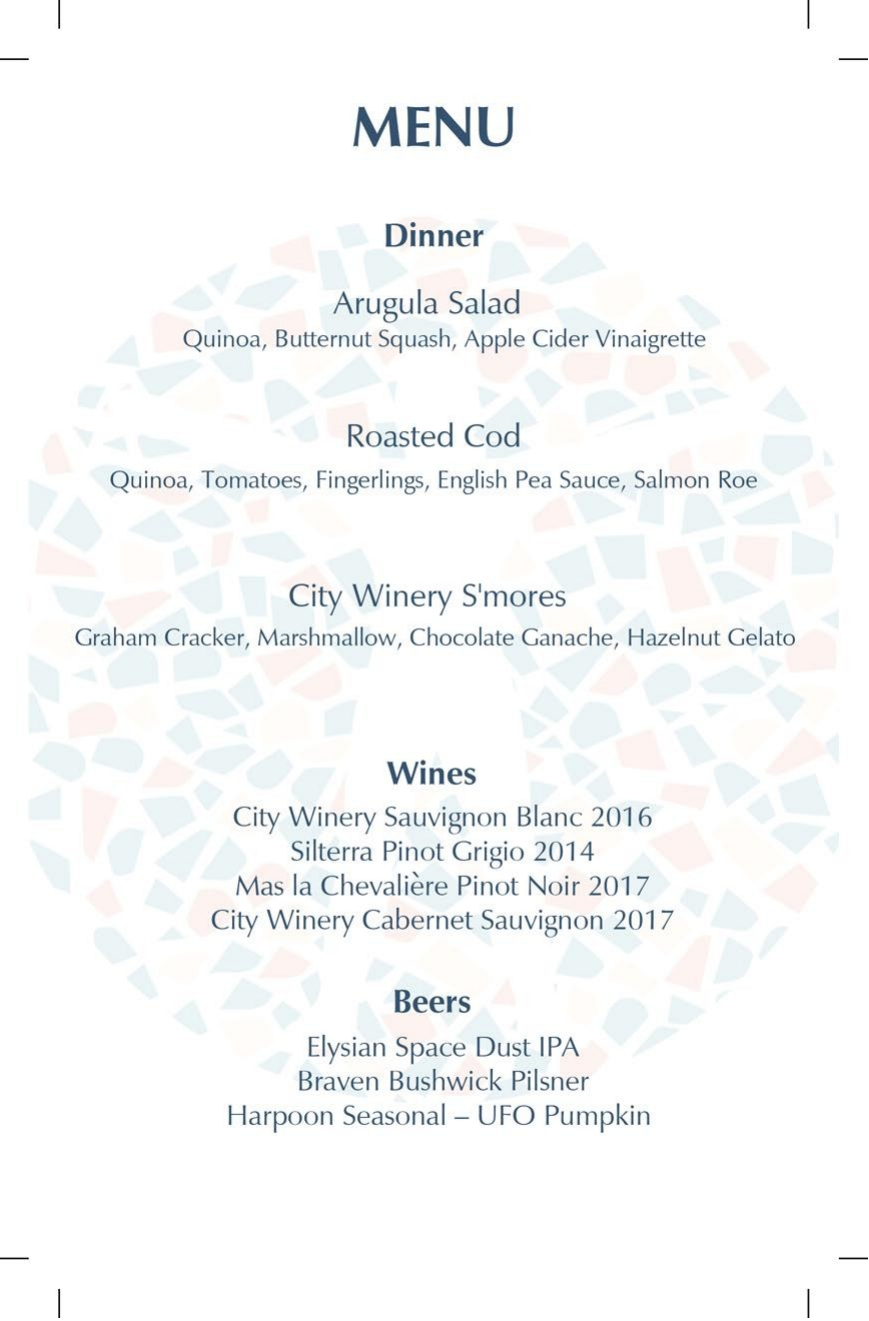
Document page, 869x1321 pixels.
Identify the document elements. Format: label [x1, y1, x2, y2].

text_box [0, 0, 868, 1318]
